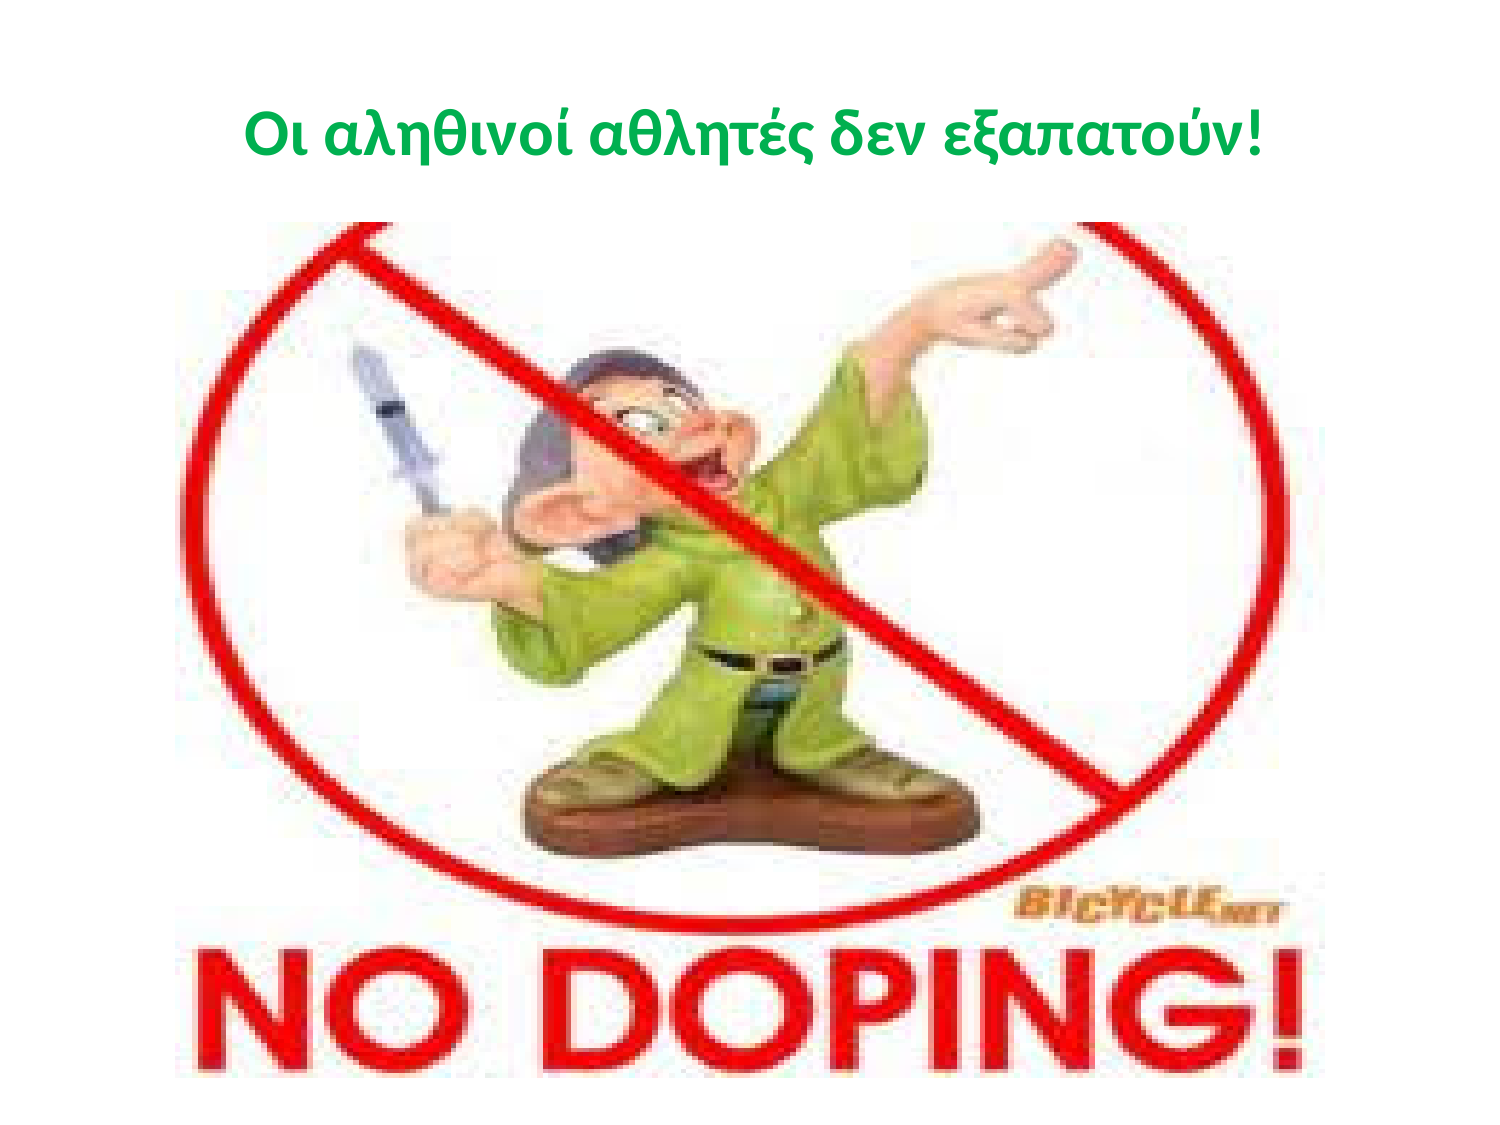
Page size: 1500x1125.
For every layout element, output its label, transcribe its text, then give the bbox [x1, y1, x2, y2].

title Oι αληθινοί αθλητές δεν εξαπατούν! [105, 58, 1407, 200]
picture [175, 222, 1325, 1079]
